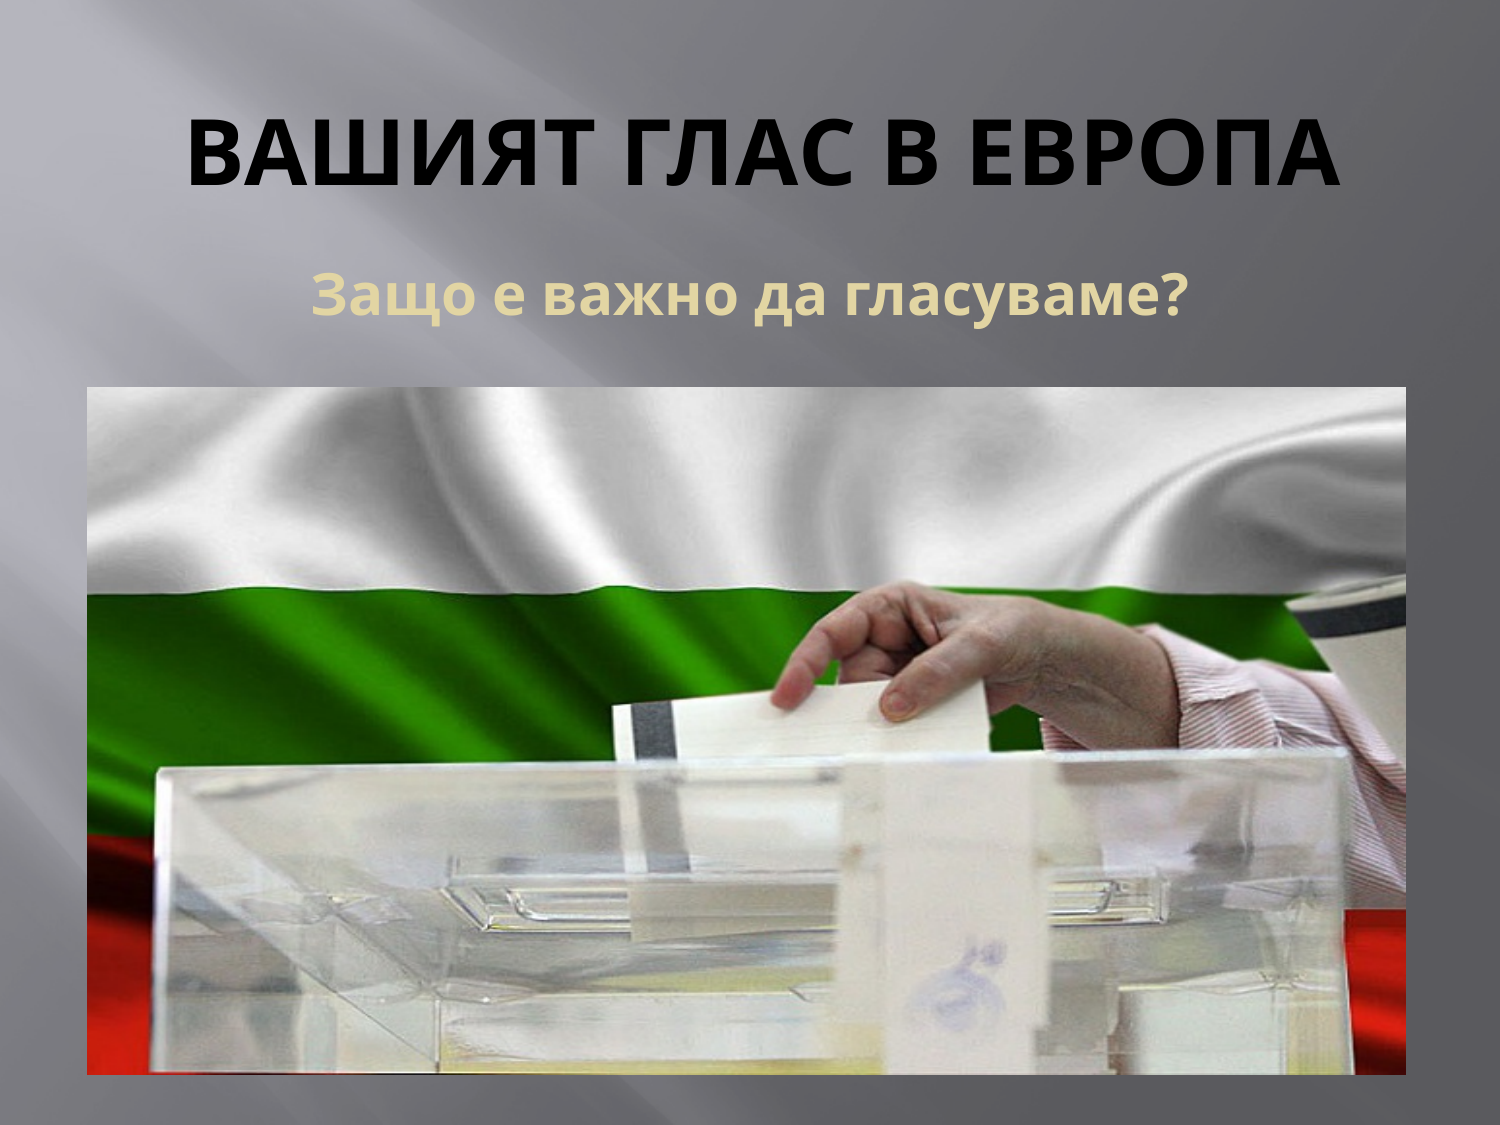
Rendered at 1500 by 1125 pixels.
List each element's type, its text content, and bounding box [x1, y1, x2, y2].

title Вашият глас в Европа [125, 37, 1400, 204]
picture [87, 387, 1406, 1076]
subtitle Защо е важно да гласуваме? [225, 249, 1275, 387]
